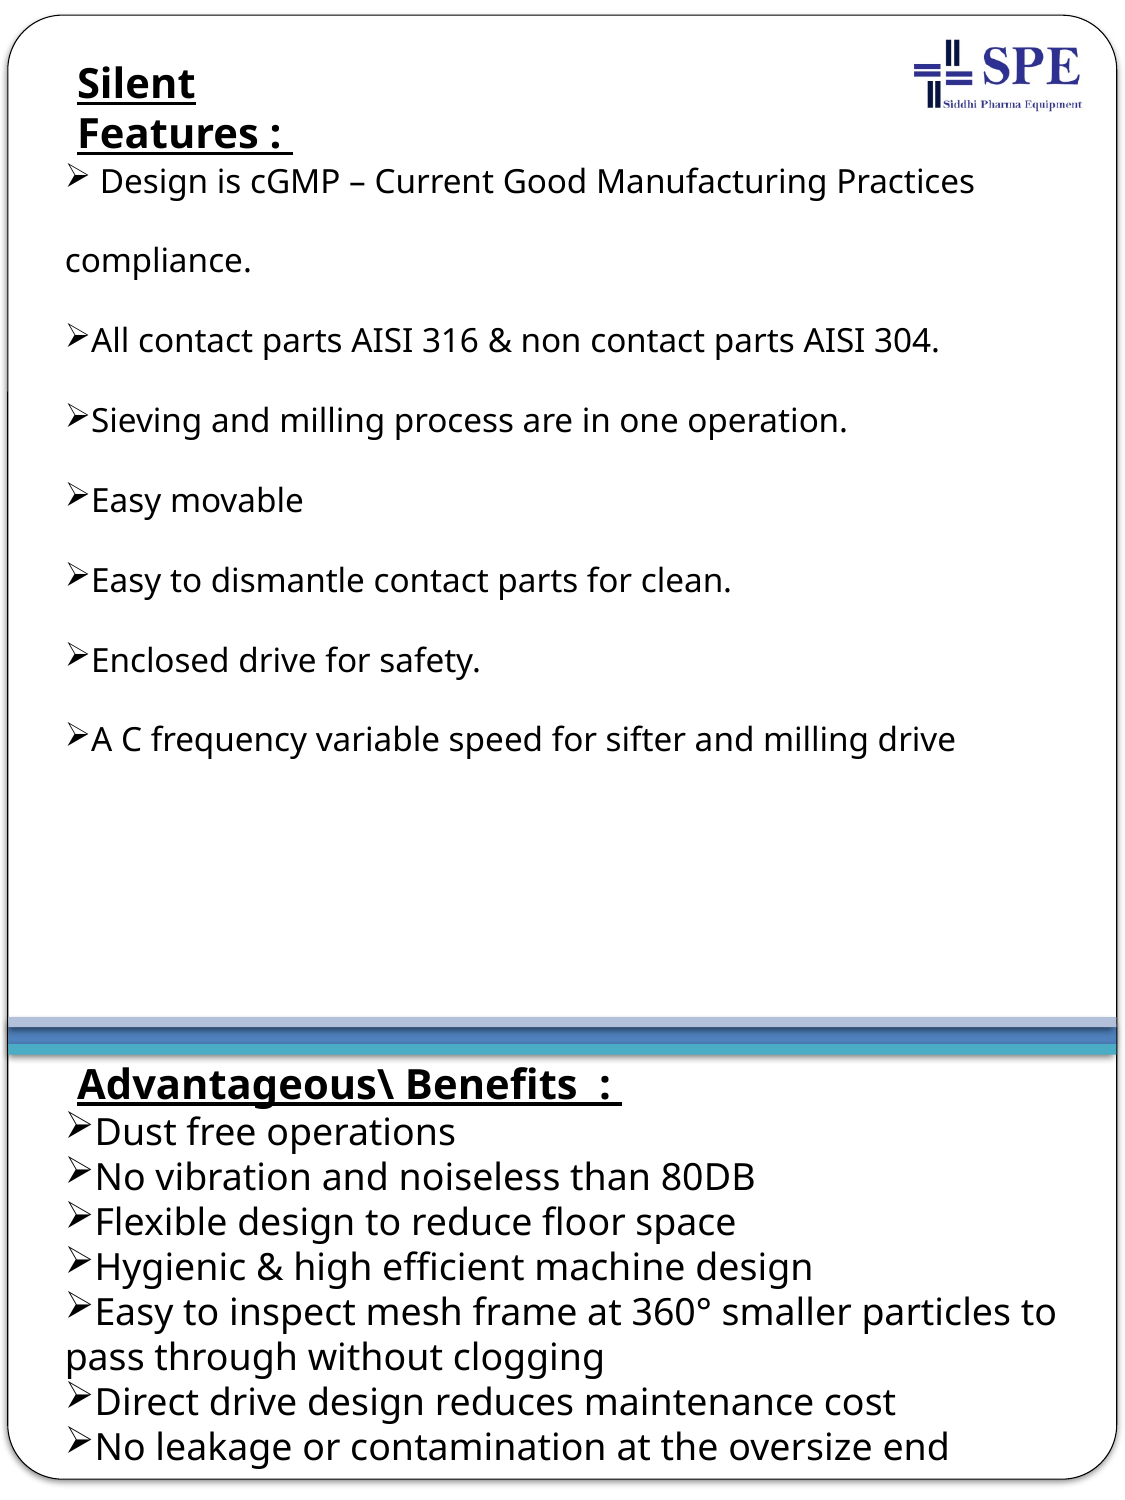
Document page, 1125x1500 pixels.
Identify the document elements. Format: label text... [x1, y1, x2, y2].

text_box Advantageous\ Benefits : [62, 1050, 650, 1115]
text_box Silent Features : [62, 49, 375, 165]
text_box Design is cGMP – Current Good Manufacturing Practices compliance. All contact parts AISI 316 & non contact parts AISI 304. Sieving and milling process are in one operation. Easy movable Easy to dismantle contact parts for clean. Enclosed drive for safety. A C frequency variable speed for sifter and milling drive [50, 112, 1075, 766]
picture [908, 37, 1088, 113]
text_box Dust free operations No vibration and noiseless than 80DB Flexible design to reduce floor space Hygienic & high efficient machine design Easy to inspect mesh frame at 360° smaller particles to pass through without clogging Direct drive design reduces maintenance cost No leakage or contamination at the oversize end [49, 1099, 1088, 1426]
